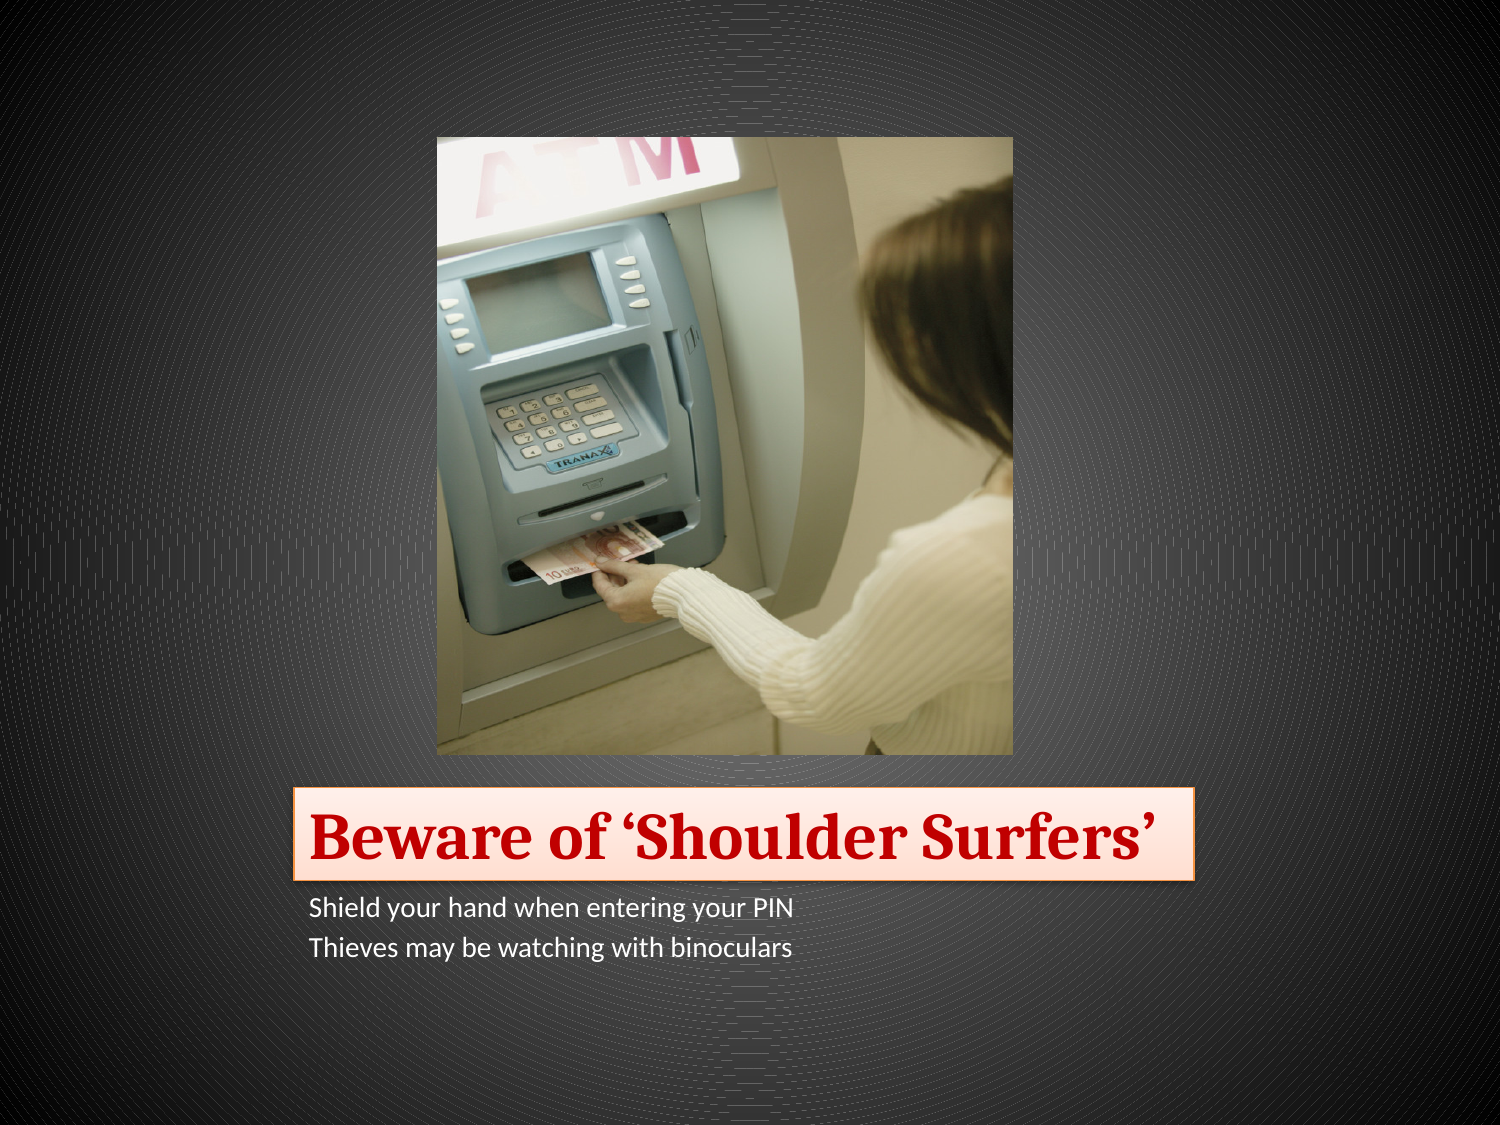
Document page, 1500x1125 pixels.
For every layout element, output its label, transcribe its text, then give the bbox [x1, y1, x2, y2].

list Shield your hand when entering your PIN Thieves may be watching with binoculars [294, 880, 1194, 1013]
picture [437, 137, 1013, 756]
title Beware of ‘Shoulder Surfers’ [293, 787, 1195, 881]
